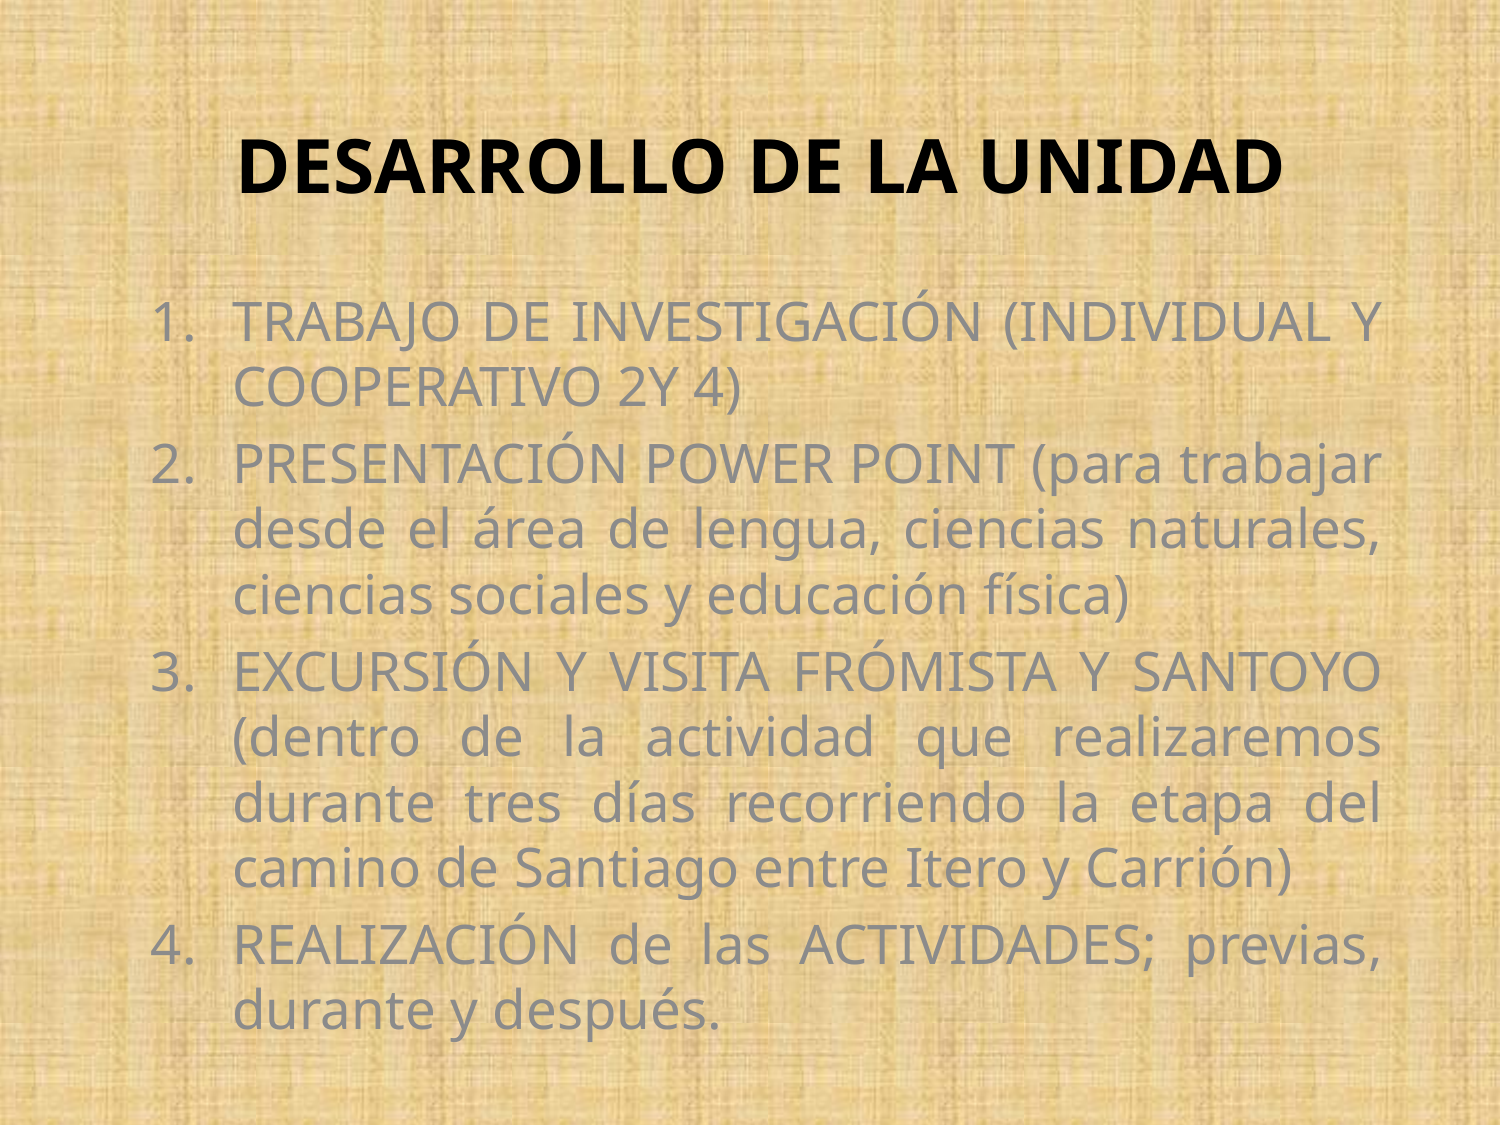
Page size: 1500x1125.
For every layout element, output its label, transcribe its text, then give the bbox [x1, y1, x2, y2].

subtitle TRABAJO DE INVESTIGACIÓN (INDIVIDUAL Y COOPERATIVO 2Y 4) PRESENTACIÓN POWER POINT (para trabajar desde el área de lengua, ciencias naturales, ciencias sociales y educación física) EXCURSIÓN Y VISITA FRÓMISTA Y SANTOYO (dentro de la actividad que realizaremos durante tres días recorriendo la etapa del camino de Santiago entre Itero y Carrión) REALIZACIÓN de las ACTIVIDADES; previas, durante y después. [135, 278, 1400, 1083]
picture [0, 0, 1500, 1125]
title DESARROLLO DE LA UNIDAD [123, 42, 1399, 284]
